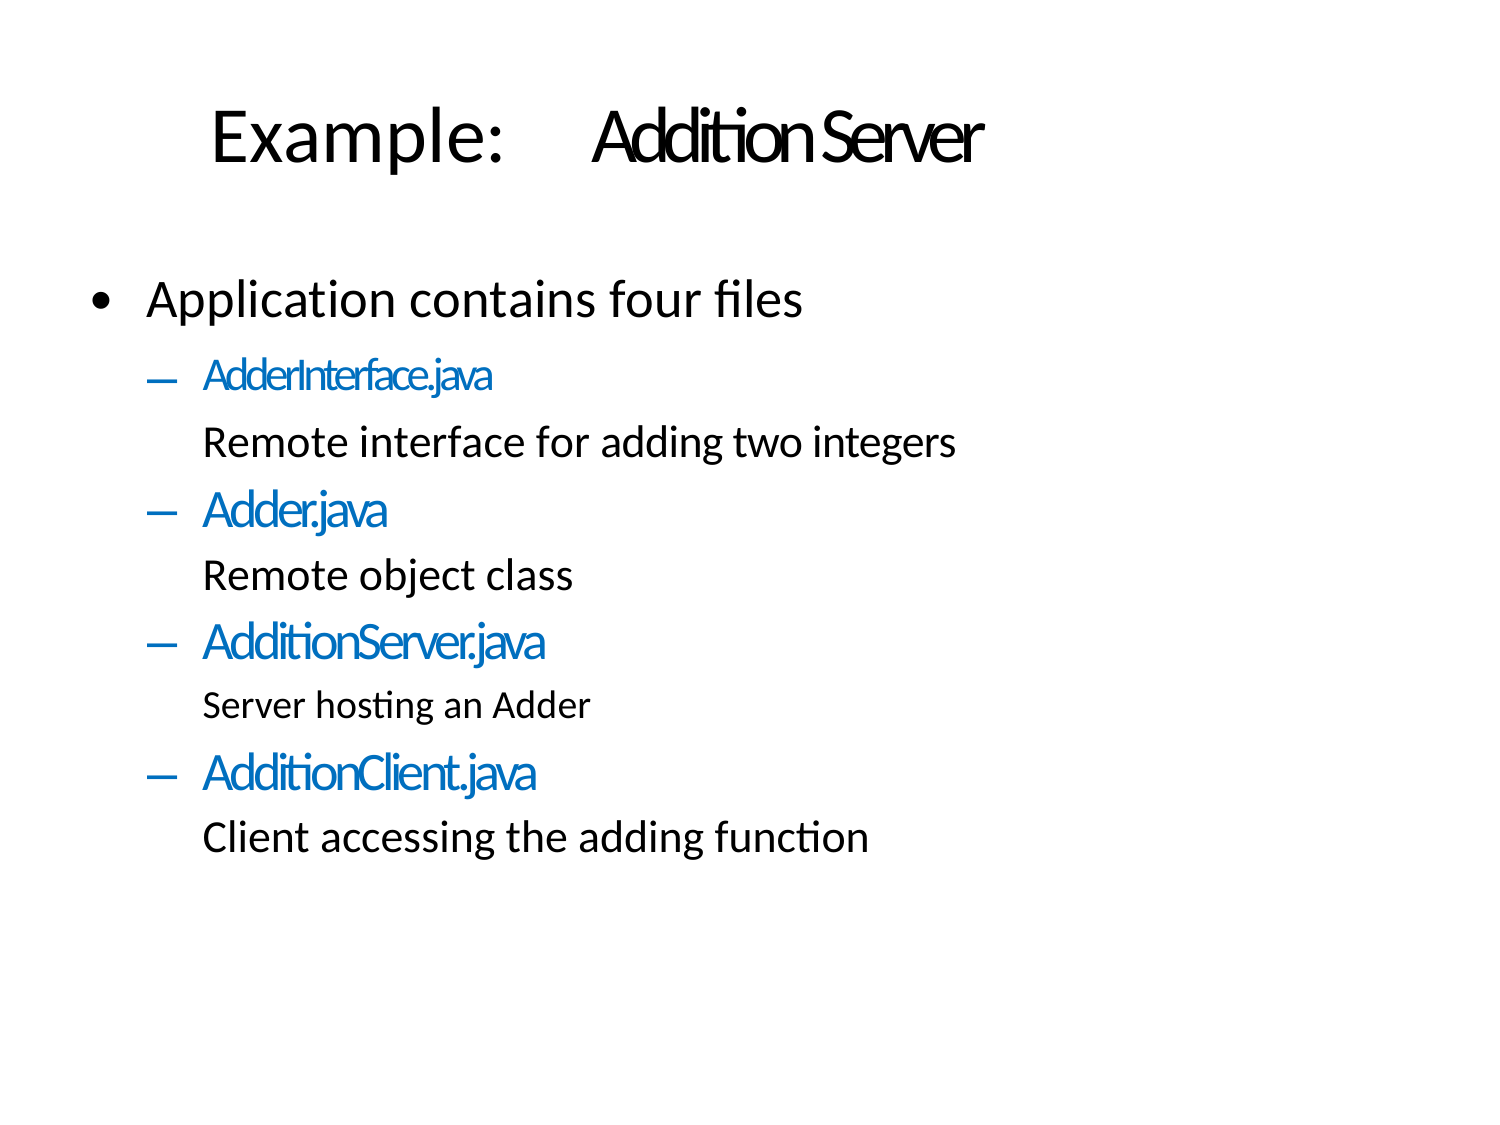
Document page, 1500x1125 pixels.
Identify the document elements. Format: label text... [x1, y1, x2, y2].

text_box AdderInterface.java Remote interface for adding two integers Adder.java Remote object class AdditionServer.java Server hosting an Adder AdditionClient.java Client accessing the adding function [200, 351, 1211, 867]
text_box • [87, 268, 124, 335]
text_box Application contains four files [144, 272, 908, 339]
text_box – [144, 480, 188, 540]
text_box – [144, 612, 188, 672]
text_box Addition Server [589, 98, 1211, 195]
text_box Example: [208, 98, 566, 195]
text_box – [144, 744, 188, 804]
text_box – [144, 348, 188, 408]
